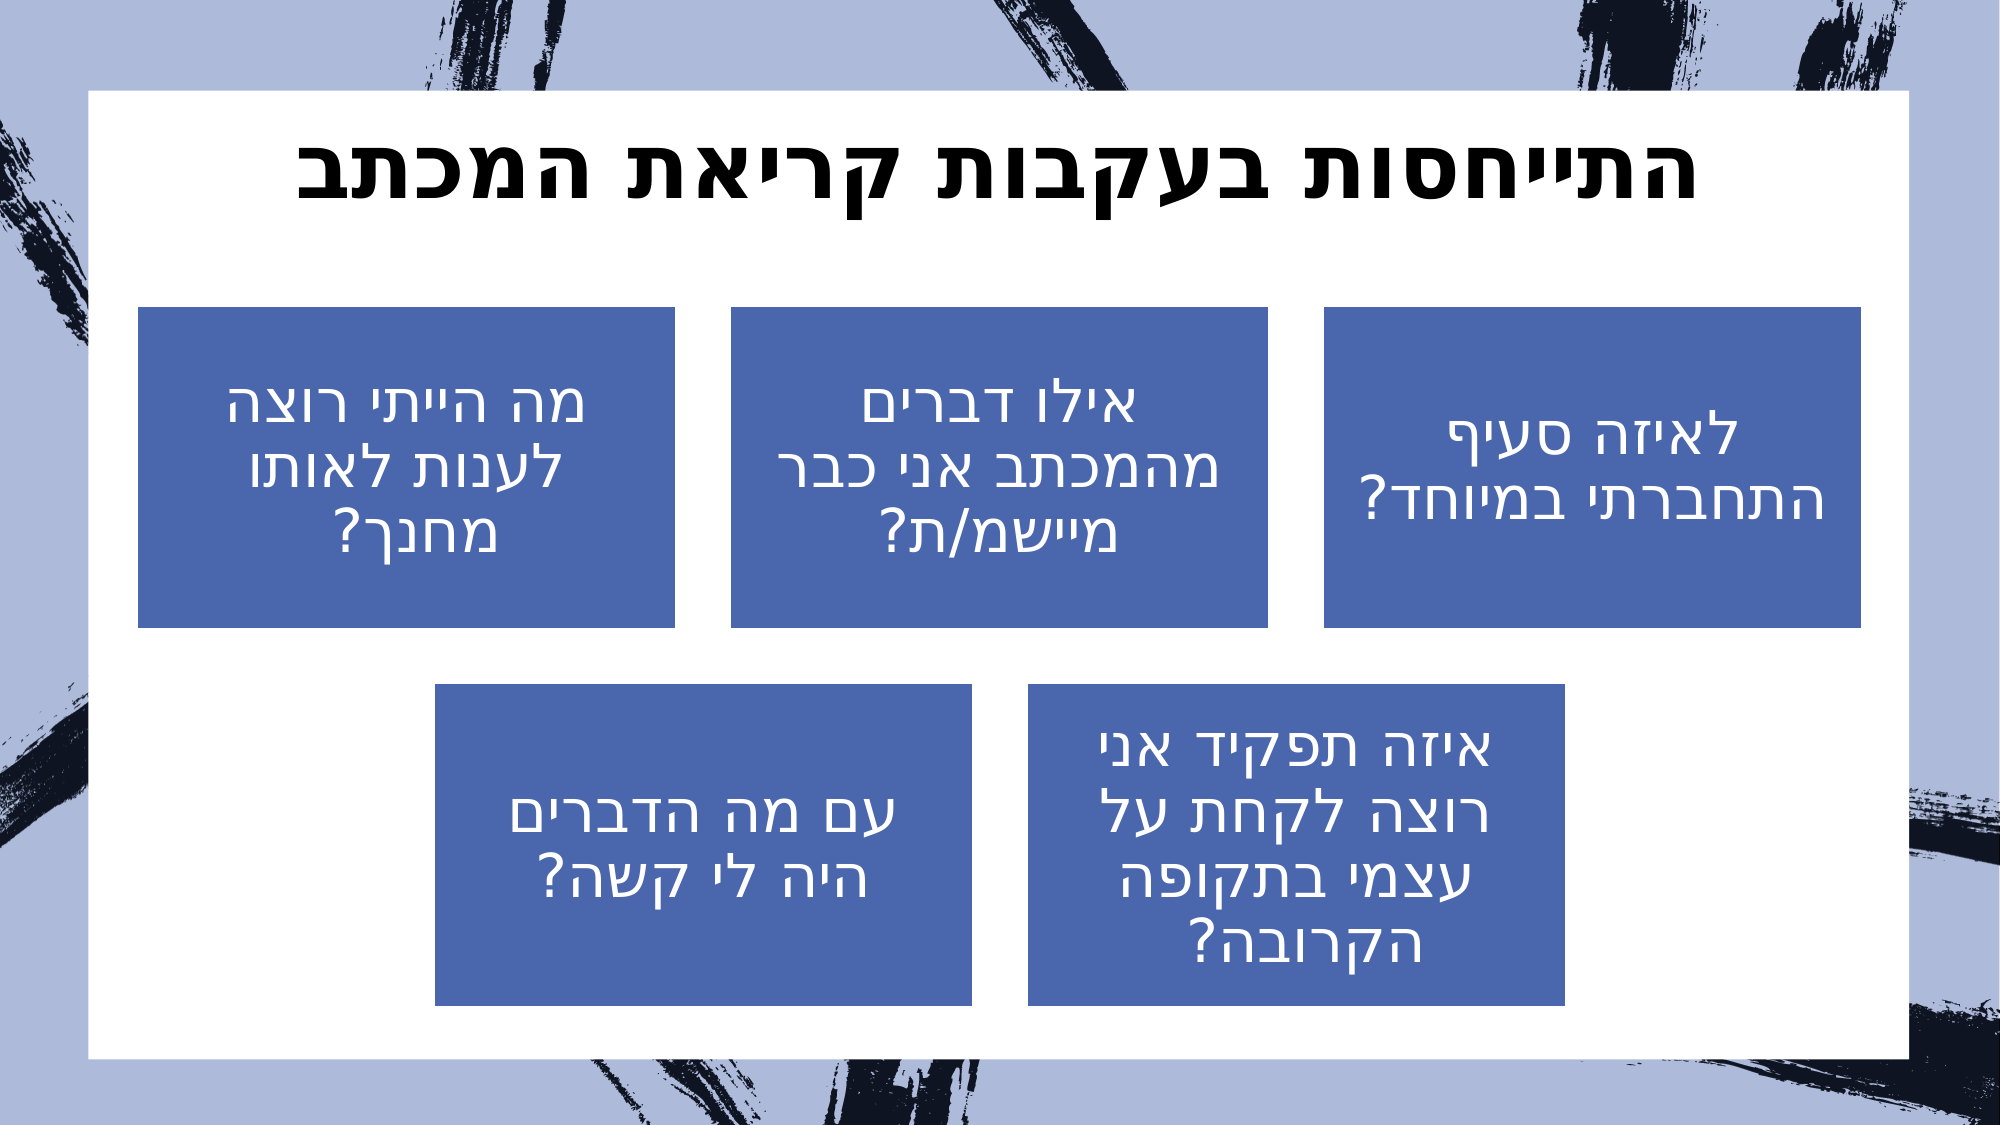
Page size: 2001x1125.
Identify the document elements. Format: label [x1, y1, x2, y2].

list [137, 299, 1863, 1014]
picture [0, 0, 2000, 1125]
